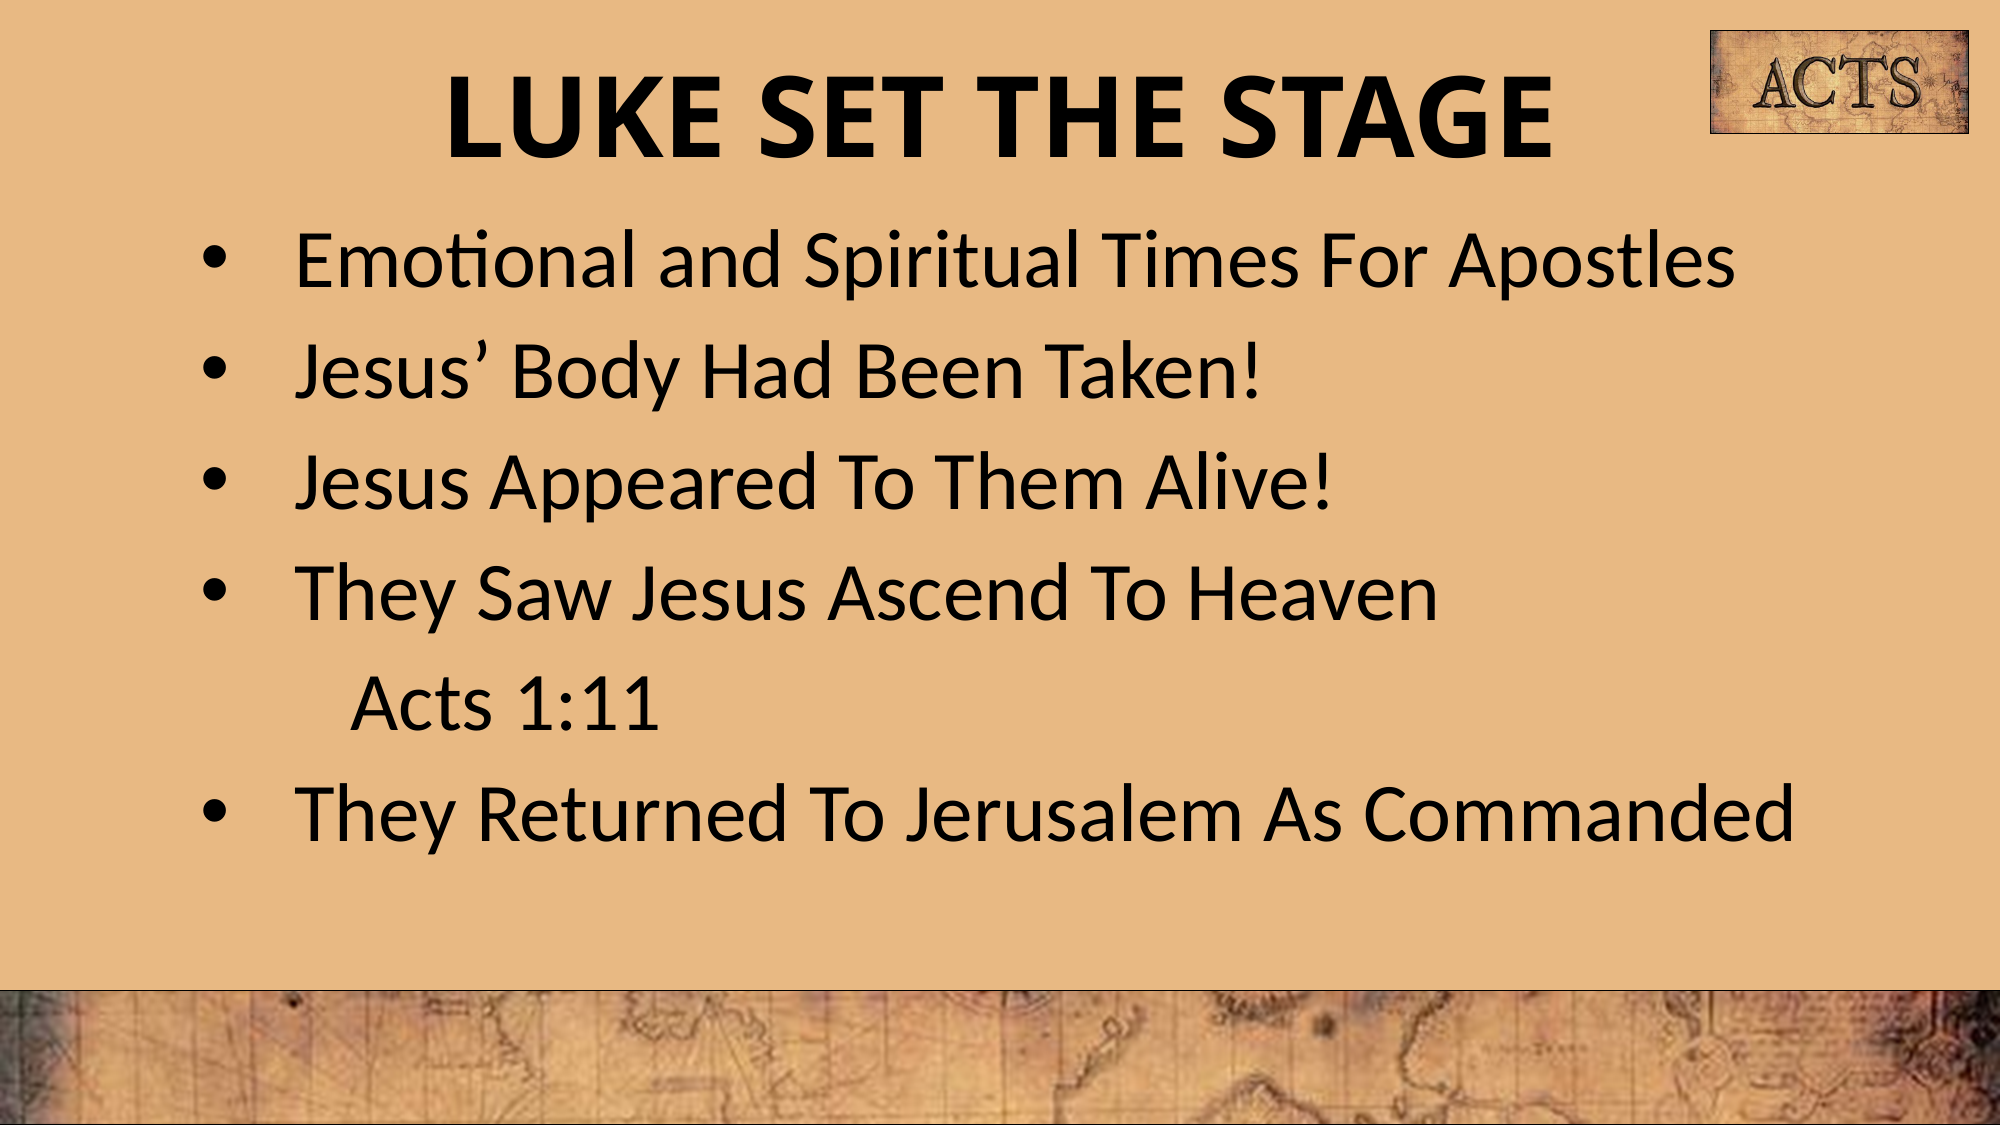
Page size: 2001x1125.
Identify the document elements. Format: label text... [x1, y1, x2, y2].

picture [0, 990, 2000, 1125]
subtitle Emotional and Spiritual Times For Apostles Jesus’ Body Had Been Taken! Jesus Appeared To Them Alive! They Saw Jesus Ascend To Heaven Acts 1:11 They Returned To Jerusalem As Commanded [185, 208, 1843, 990]
title LUKE SET THE STAGE [249, 30, 1750, 190]
picture [1710, 30, 1969, 134]
